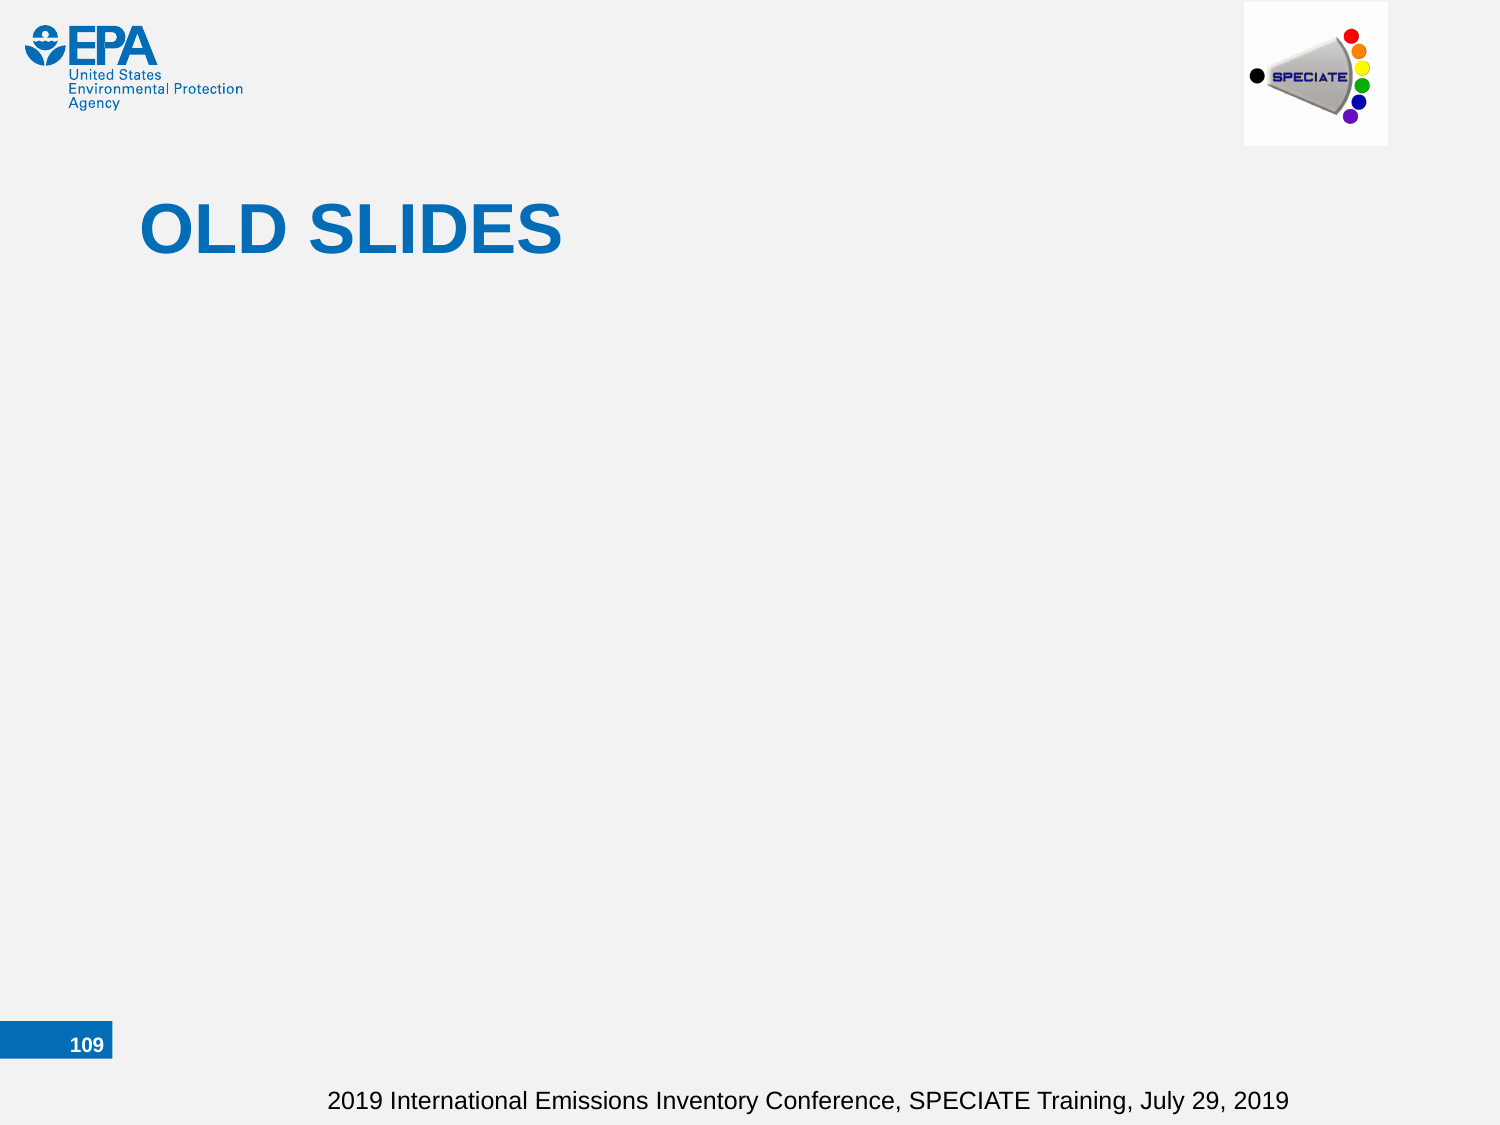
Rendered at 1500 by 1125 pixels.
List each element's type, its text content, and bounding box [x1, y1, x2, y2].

title OLD SLIDES [125, 174, 1375, 338]
slide_number 108 [4, 1025, 105, 1063]
picture [1244, 2, 1388, 146]
footer 2019 International Emissions Inventory Conference, SPECIATE Training, July 29, 2019 [312, 1077, 1325, 1125]
